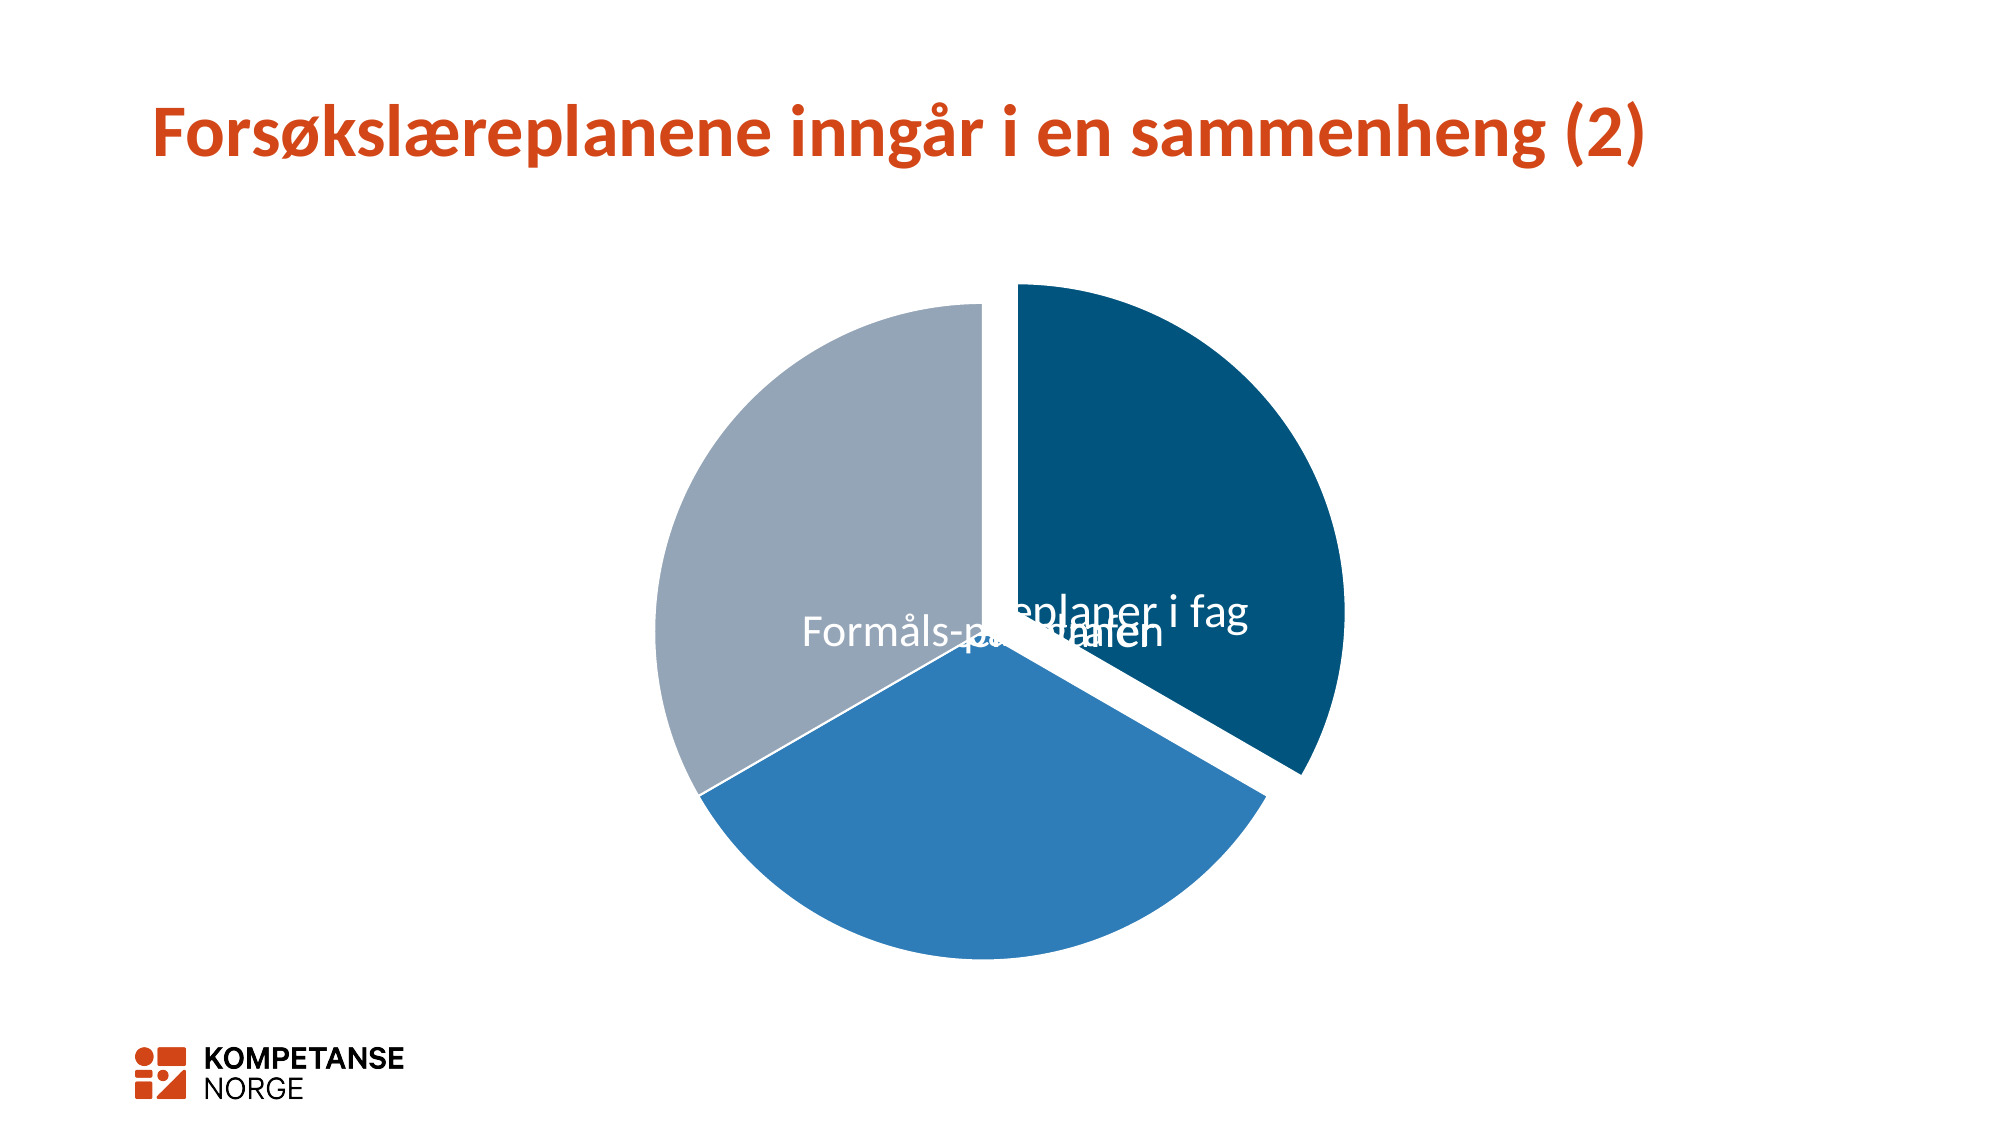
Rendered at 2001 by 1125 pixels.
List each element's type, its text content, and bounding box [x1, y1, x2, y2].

title Forsøkslæreplanene inngår i en sammenheng (2) [137, 59, 1863, 206]
picture [129, 1041, 412, 1105]
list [137, 230, 1863, 1014]
